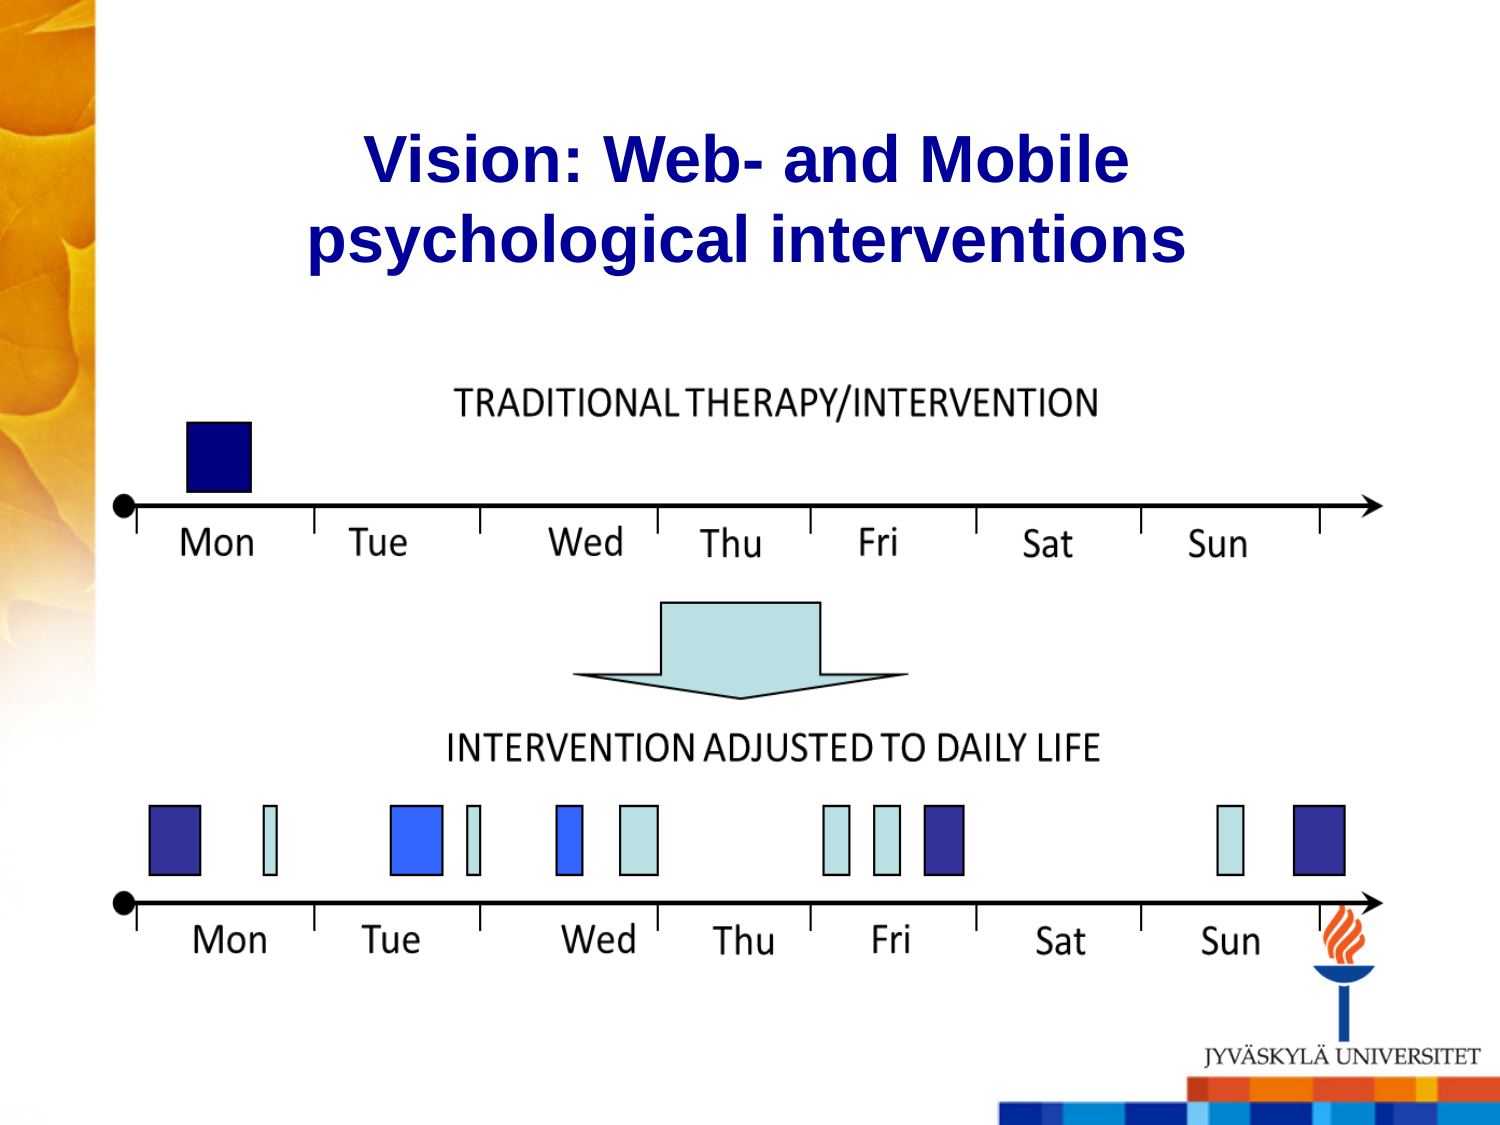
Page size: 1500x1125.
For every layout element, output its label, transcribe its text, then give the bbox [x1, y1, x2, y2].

title Vision: Web- and Mobile psychological interventions [147, 101, 1348, 290]
picture [0, 0, 1500, 1125]
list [111, 361, 1406, 993]
